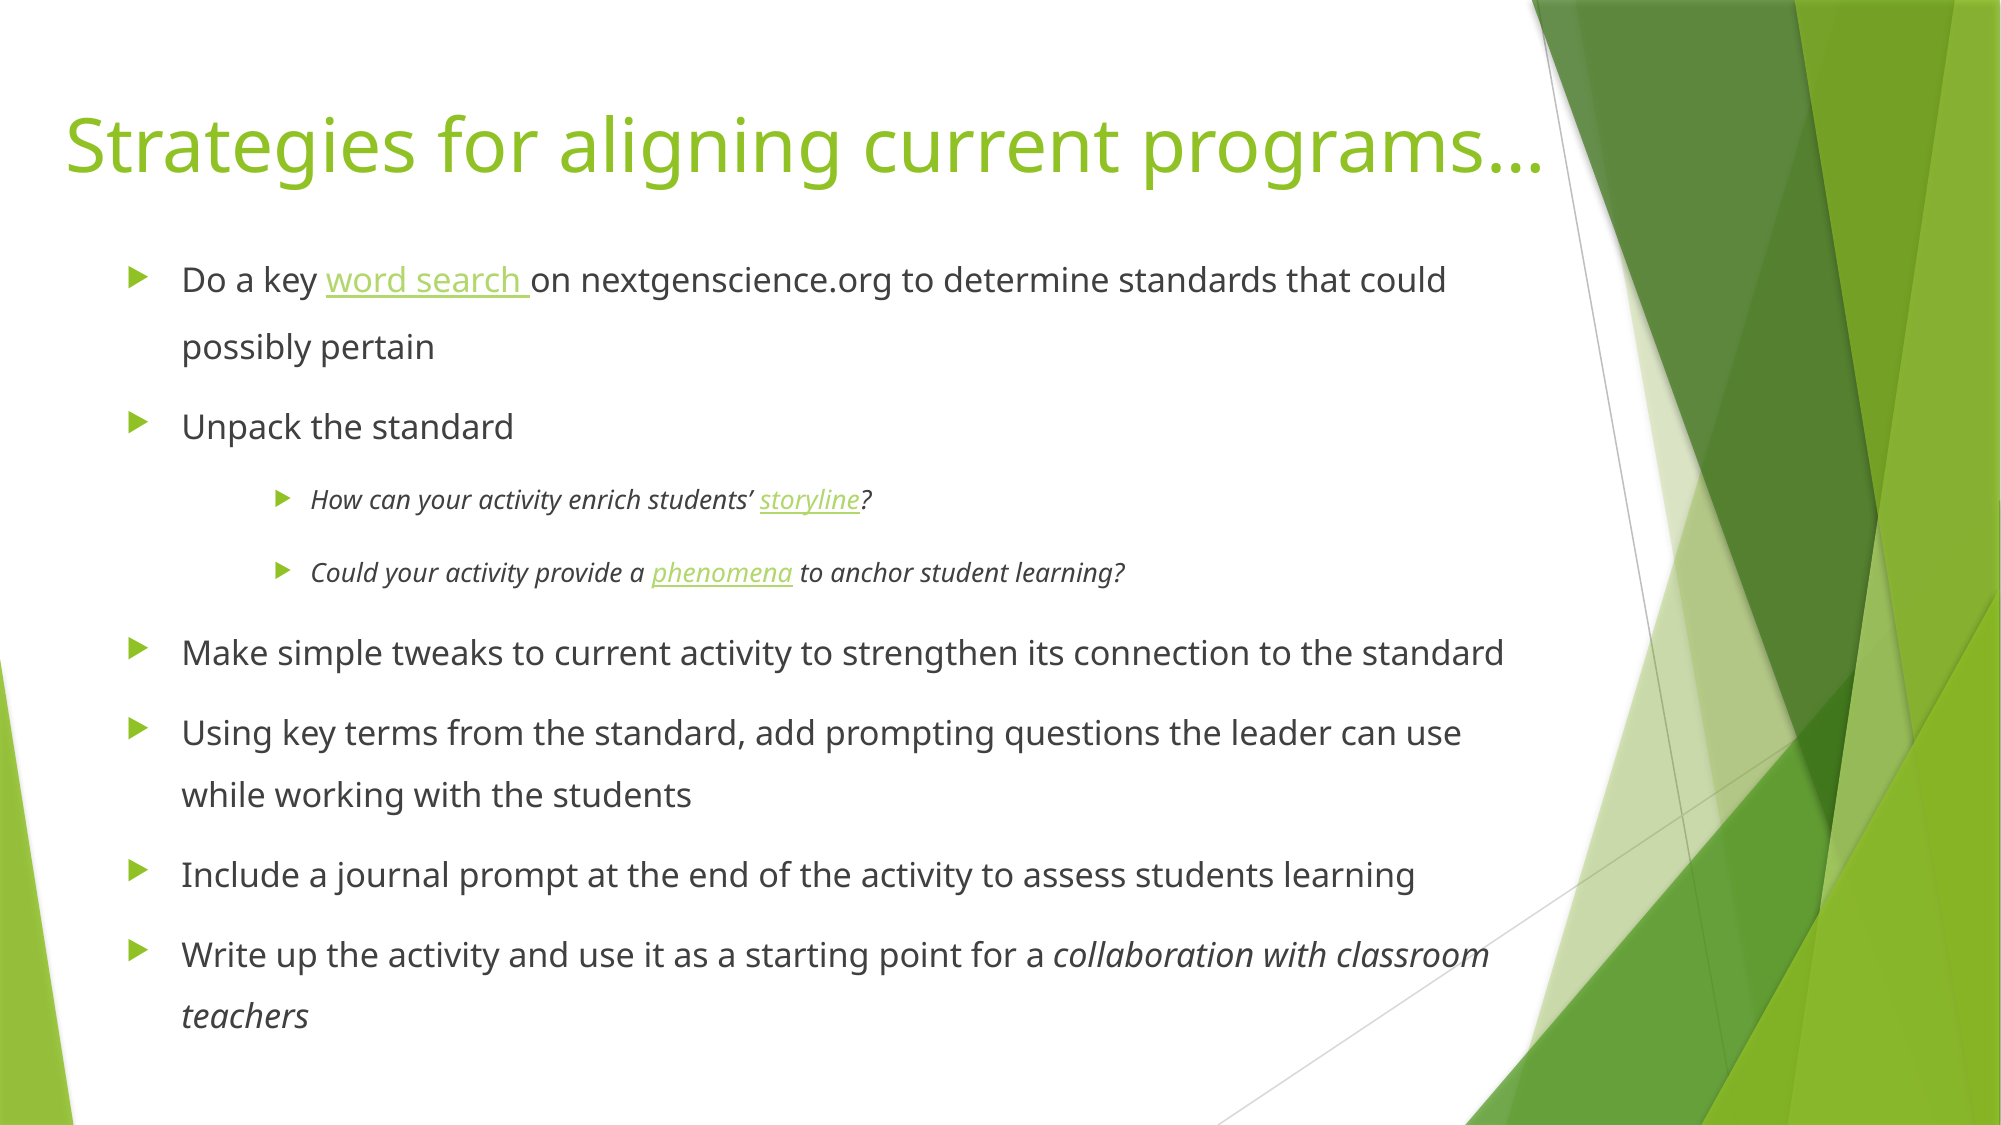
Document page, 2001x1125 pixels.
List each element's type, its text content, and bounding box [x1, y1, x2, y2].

list Do a key word search on nextgenscience.org to determine standards that could possibly pertain Unpack the standard How can your activity enrich students’ storyline? Could your activity provide a phenomena to anchor student learning? Make simple tweaks to current activity to strengthen its connection to the standard Using key terms from the standard, add prompting questions the leader can use while working with the students Include a journal prompt at the end of the activity to assess students learning Write up the activity and use it as a starting point for a collaboration with classroom teachers [111, 227, 1522, 1064]
title Strategies for aligning current programs… [50, 0, 1573, 228]
